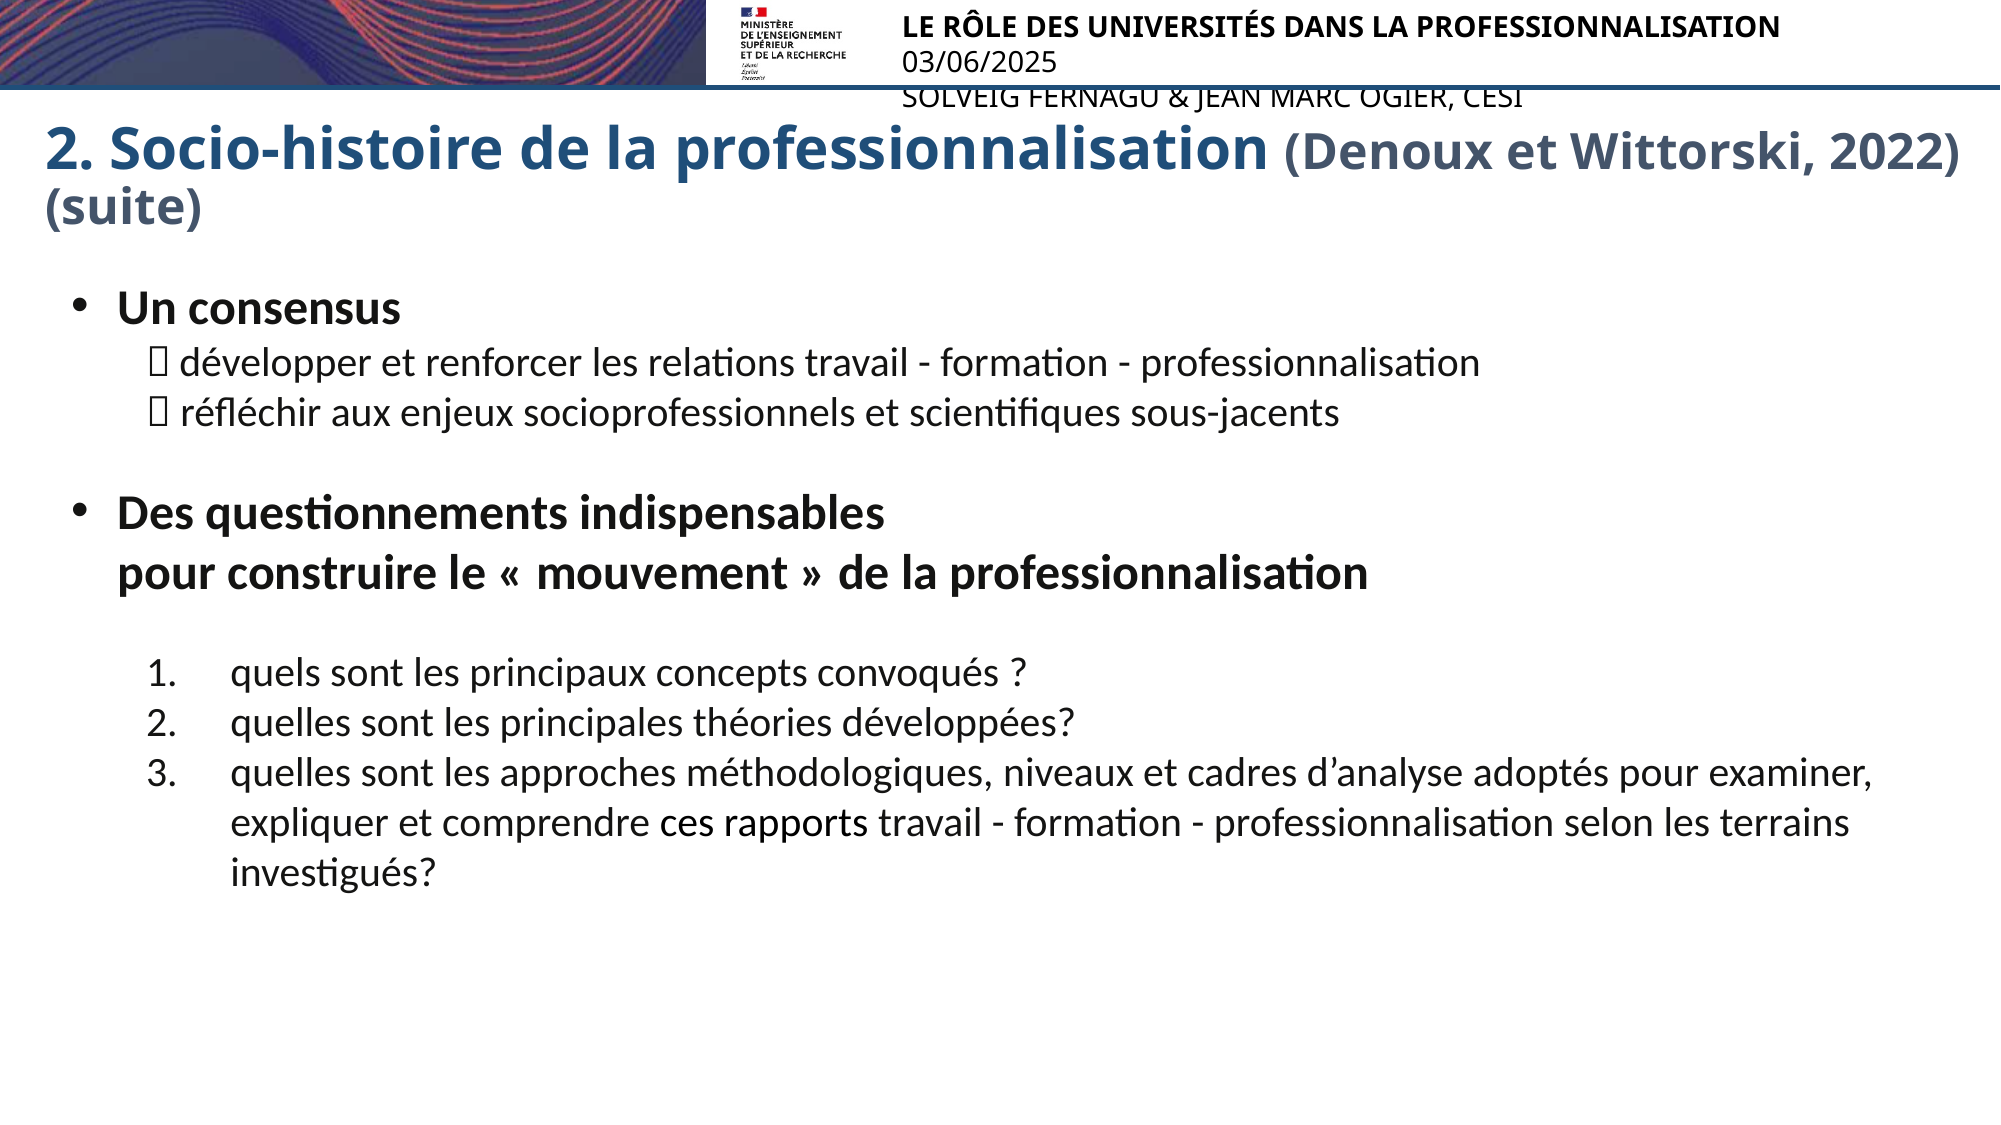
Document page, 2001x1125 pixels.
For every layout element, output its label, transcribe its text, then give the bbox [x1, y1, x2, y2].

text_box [0, 0, 2000, 122]
text_box Un consensus  développer et renforcer les relations travail - formation - professionnalisation  réfléchir aux enjeux socioprofessionnels et scientifiques sous-jacents Des questionnements indispensables pour construire le « mouvement » de la professionnalisation quels sont les principaux concepts convoqués ? quelles sont les principales théories développées? quelles sont les approches méthodologiques, niveaux et cadres d’analyse adoptés pour examiner, expliquer et comprendre ces rapports travail - formation - professionnalisation selon les terrains investigués? [56, 266, 1905, 952]
text_box 2. Socio-histoire de la professionnalisation (Denoux et Wittorski, 2022)(suite) [30, 122, 1992, 260]
